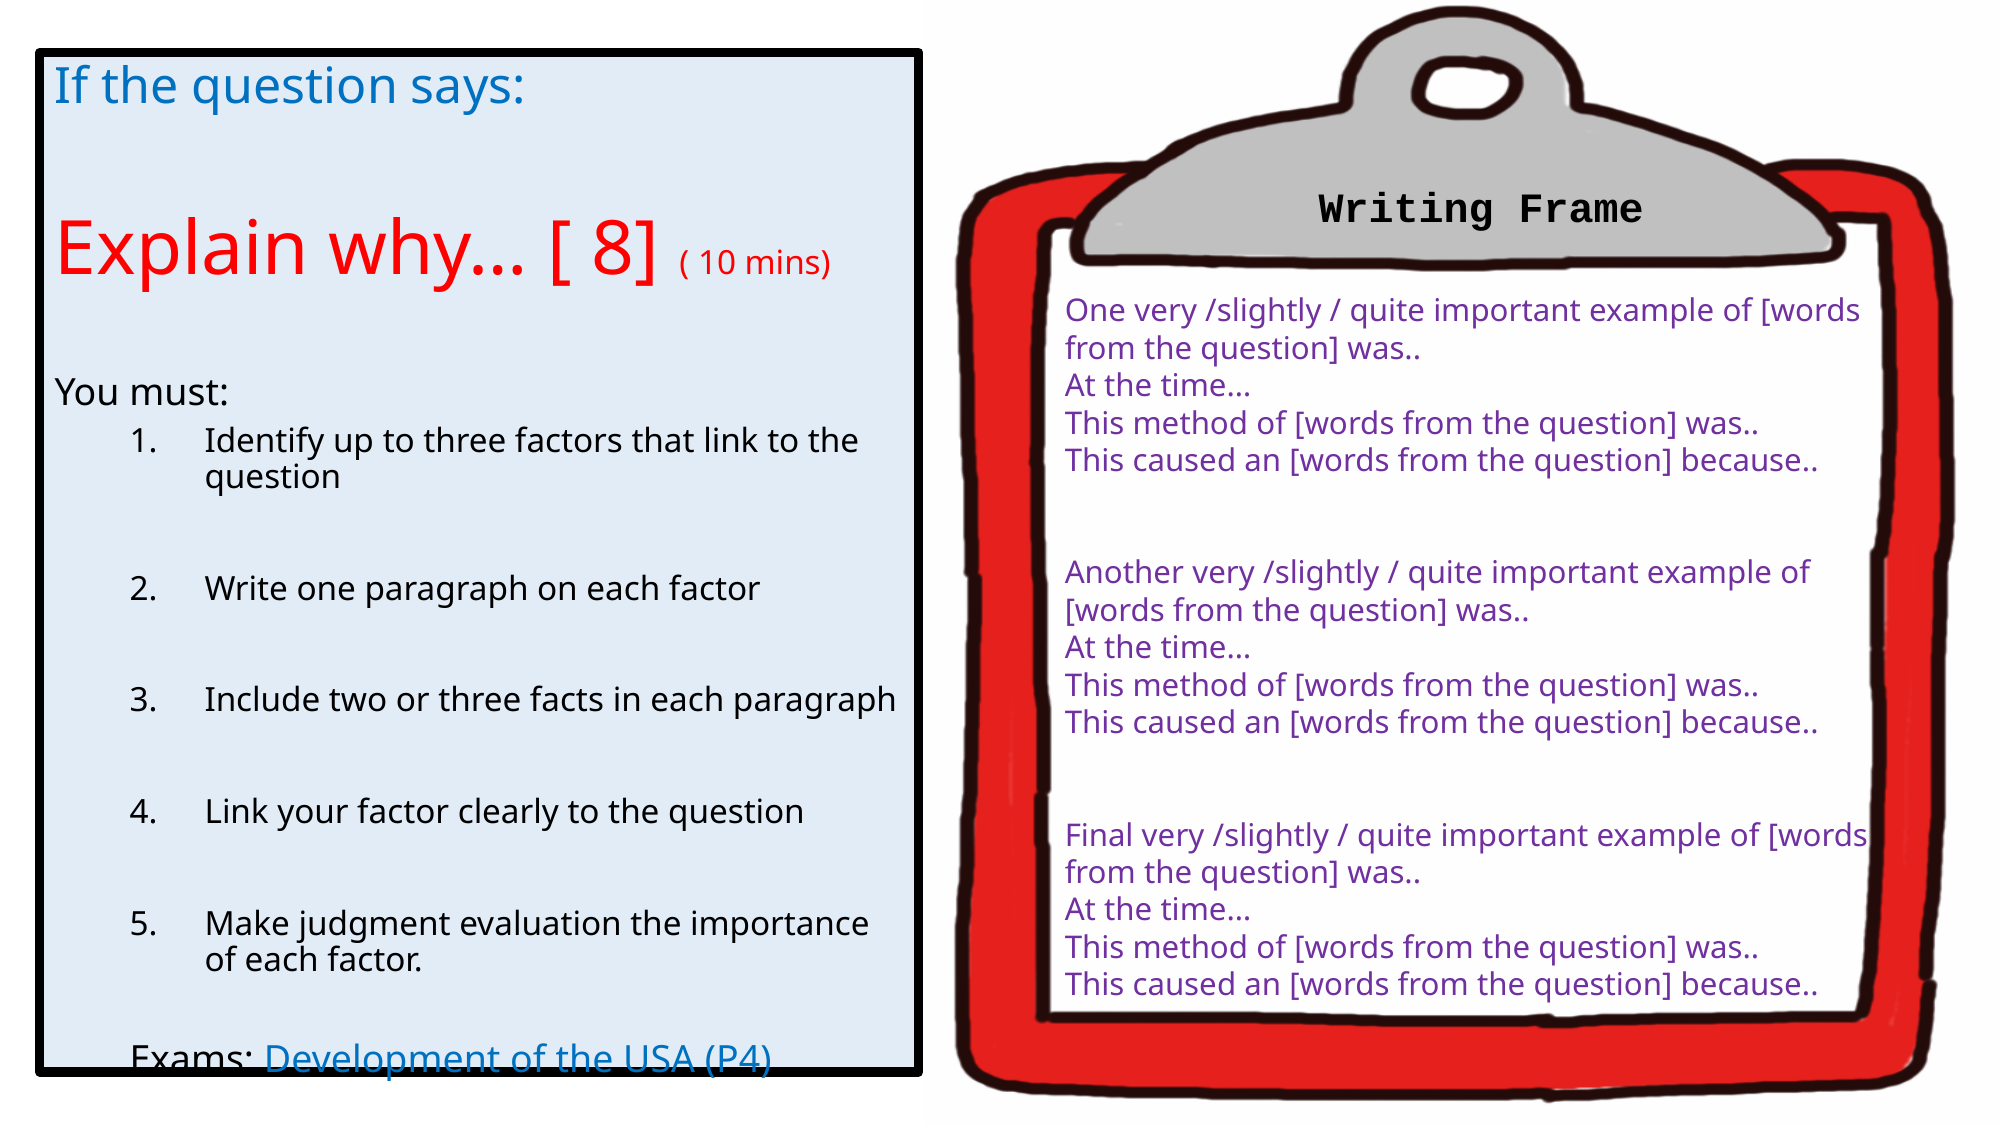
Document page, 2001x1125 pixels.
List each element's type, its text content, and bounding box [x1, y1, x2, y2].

picture [924, 0, 2000, 1125]
list If the question says: Explain why… [ 8] ( 10 mins) You must: Identify up to three factors that link to the question Write one paragraph on each factor Include two or three facts in each paragraph Link your factor clearly to the question Make judgment evaluation the importance of each factor. Exams: Development of the USA (P4) [39, 52, 919, 1072]
